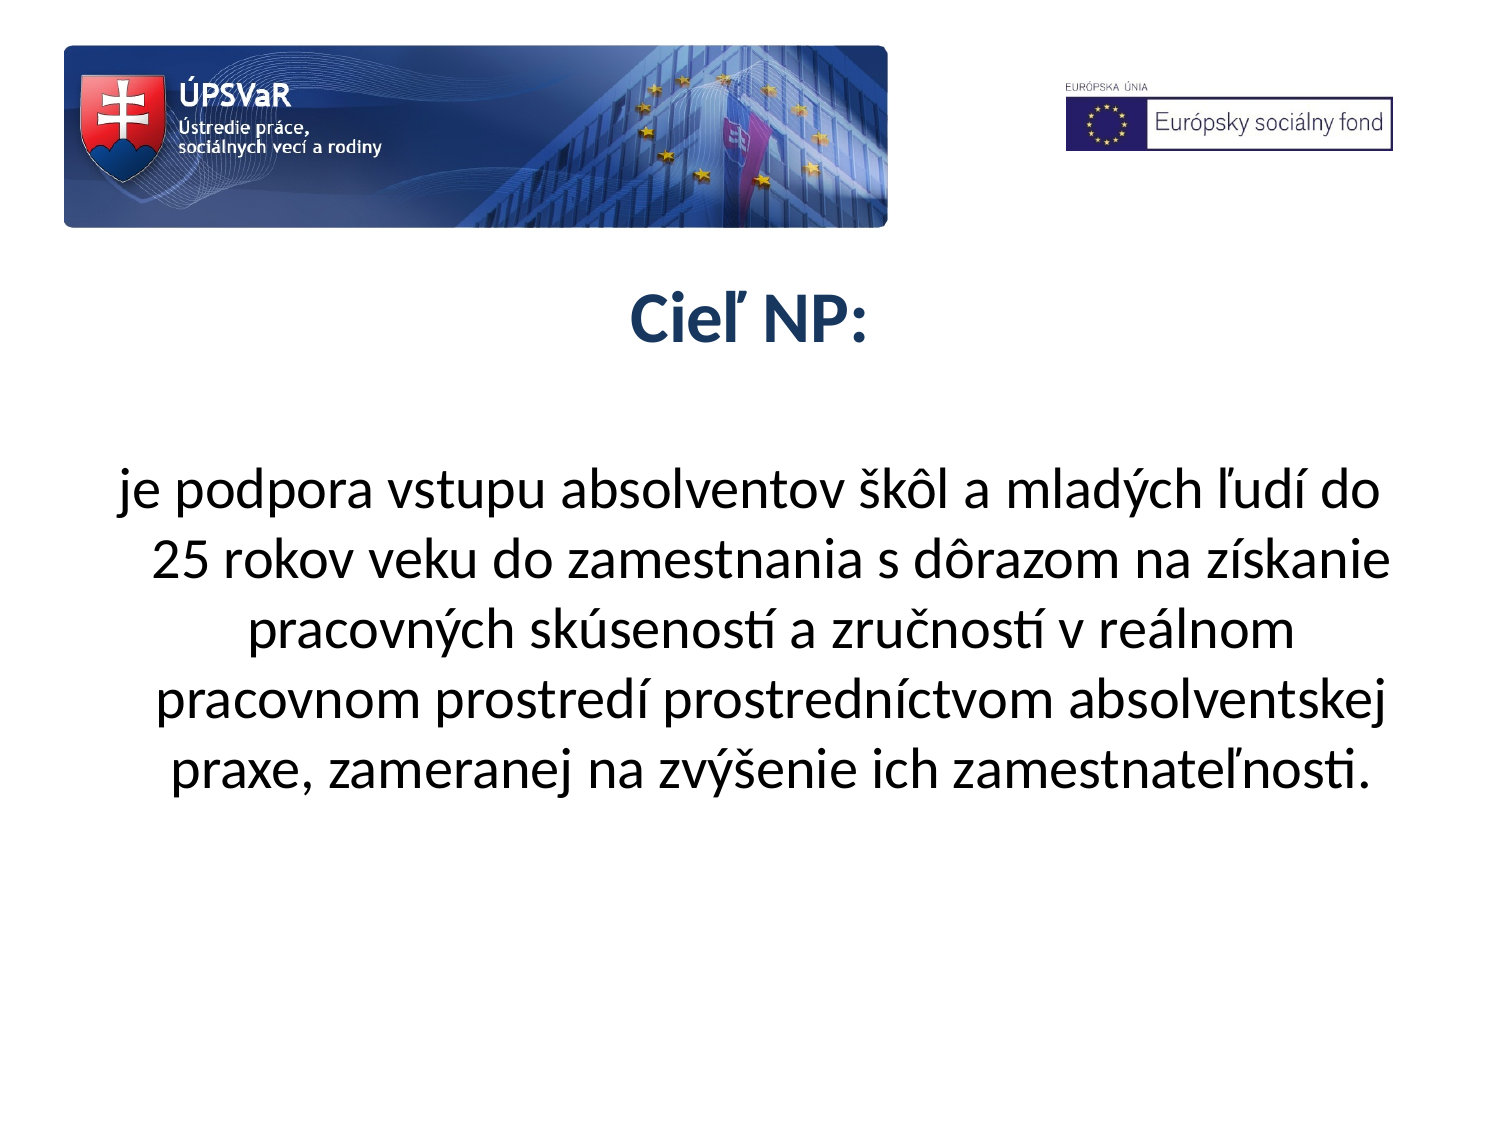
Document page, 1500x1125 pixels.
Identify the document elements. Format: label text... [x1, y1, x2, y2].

list Cieľ NP: je podpora vstupu absolventov škôl a mladých ľudí do 25 rokov veku do zamestnania s dôrazom na získanie pracovných skúseností a zručností v reálnom pracovnom prostredí prostredníctvom absolventskej praxe, zameranej na zvýšenie ich zamestnateľnosti. [75, 262, 1425, 1005]
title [64, 42, 893, 231]
picture [1066, 81, 1394, 151]
